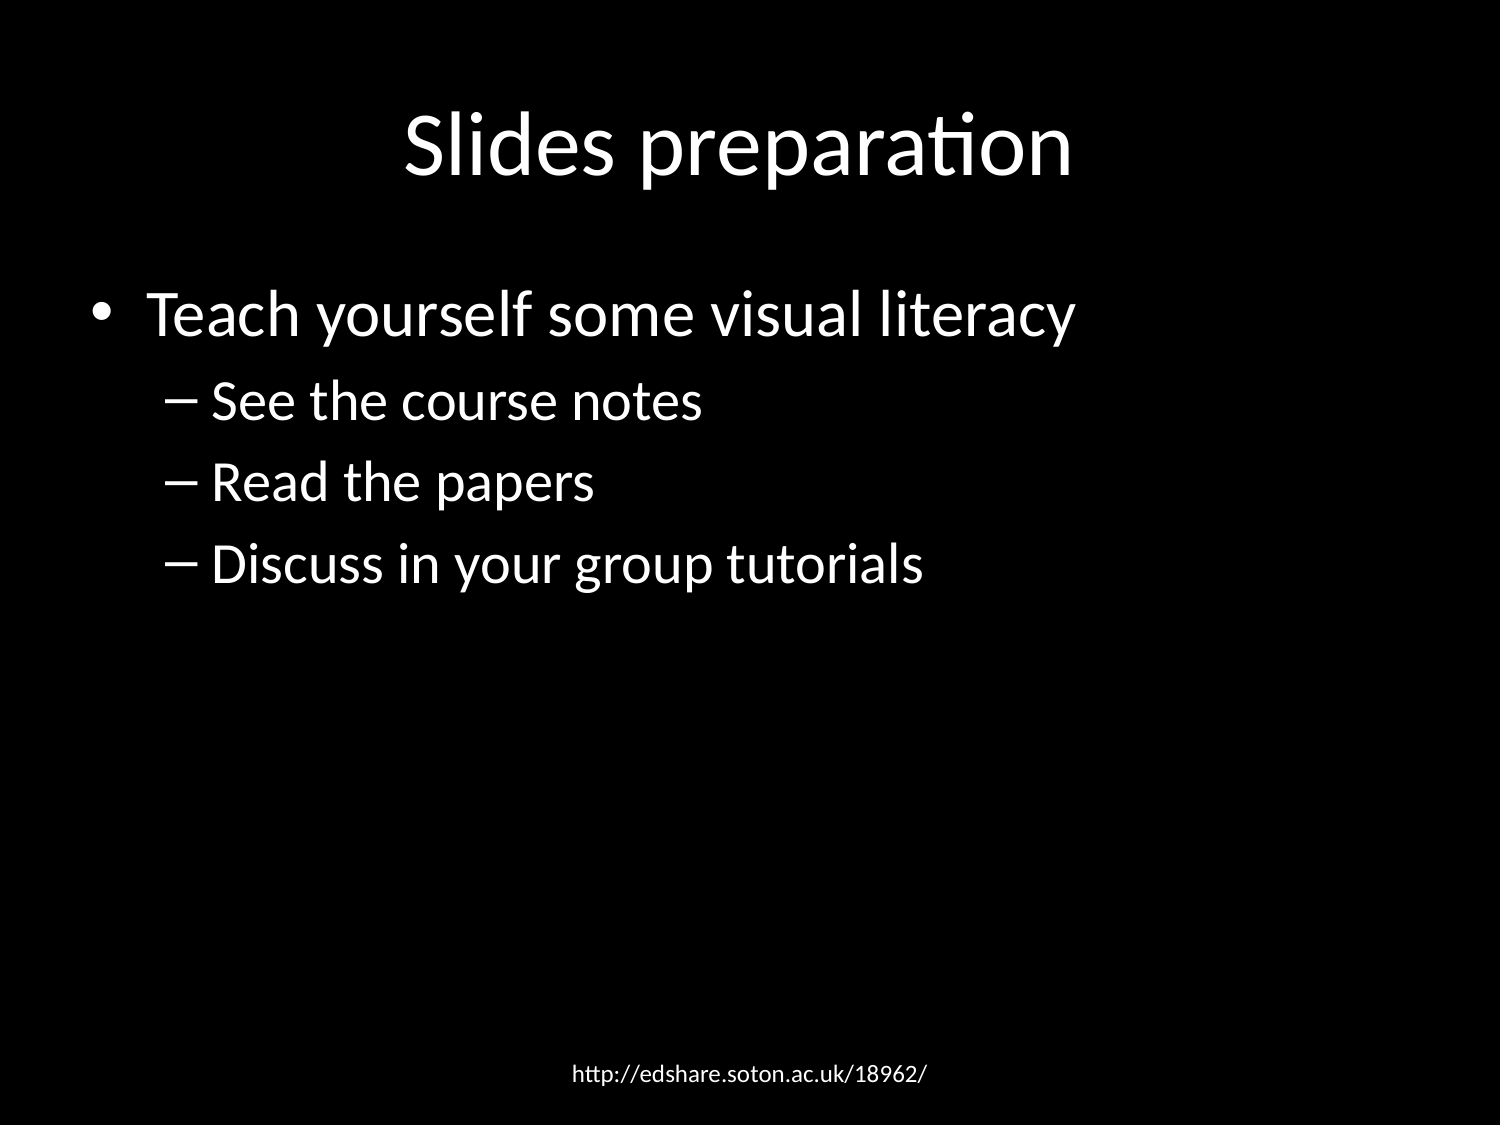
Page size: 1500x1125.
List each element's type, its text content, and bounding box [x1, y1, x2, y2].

title Slides preparation [75, 45, 1425, 233]
list Teach yourself some visual literacy See the course notes Read the papers Discuss in your group tutorials [75, 262, 1425, 1005]
footer http://edshare.soton.ac.uk/18962/ [425, 1042, 1075, 1103]
